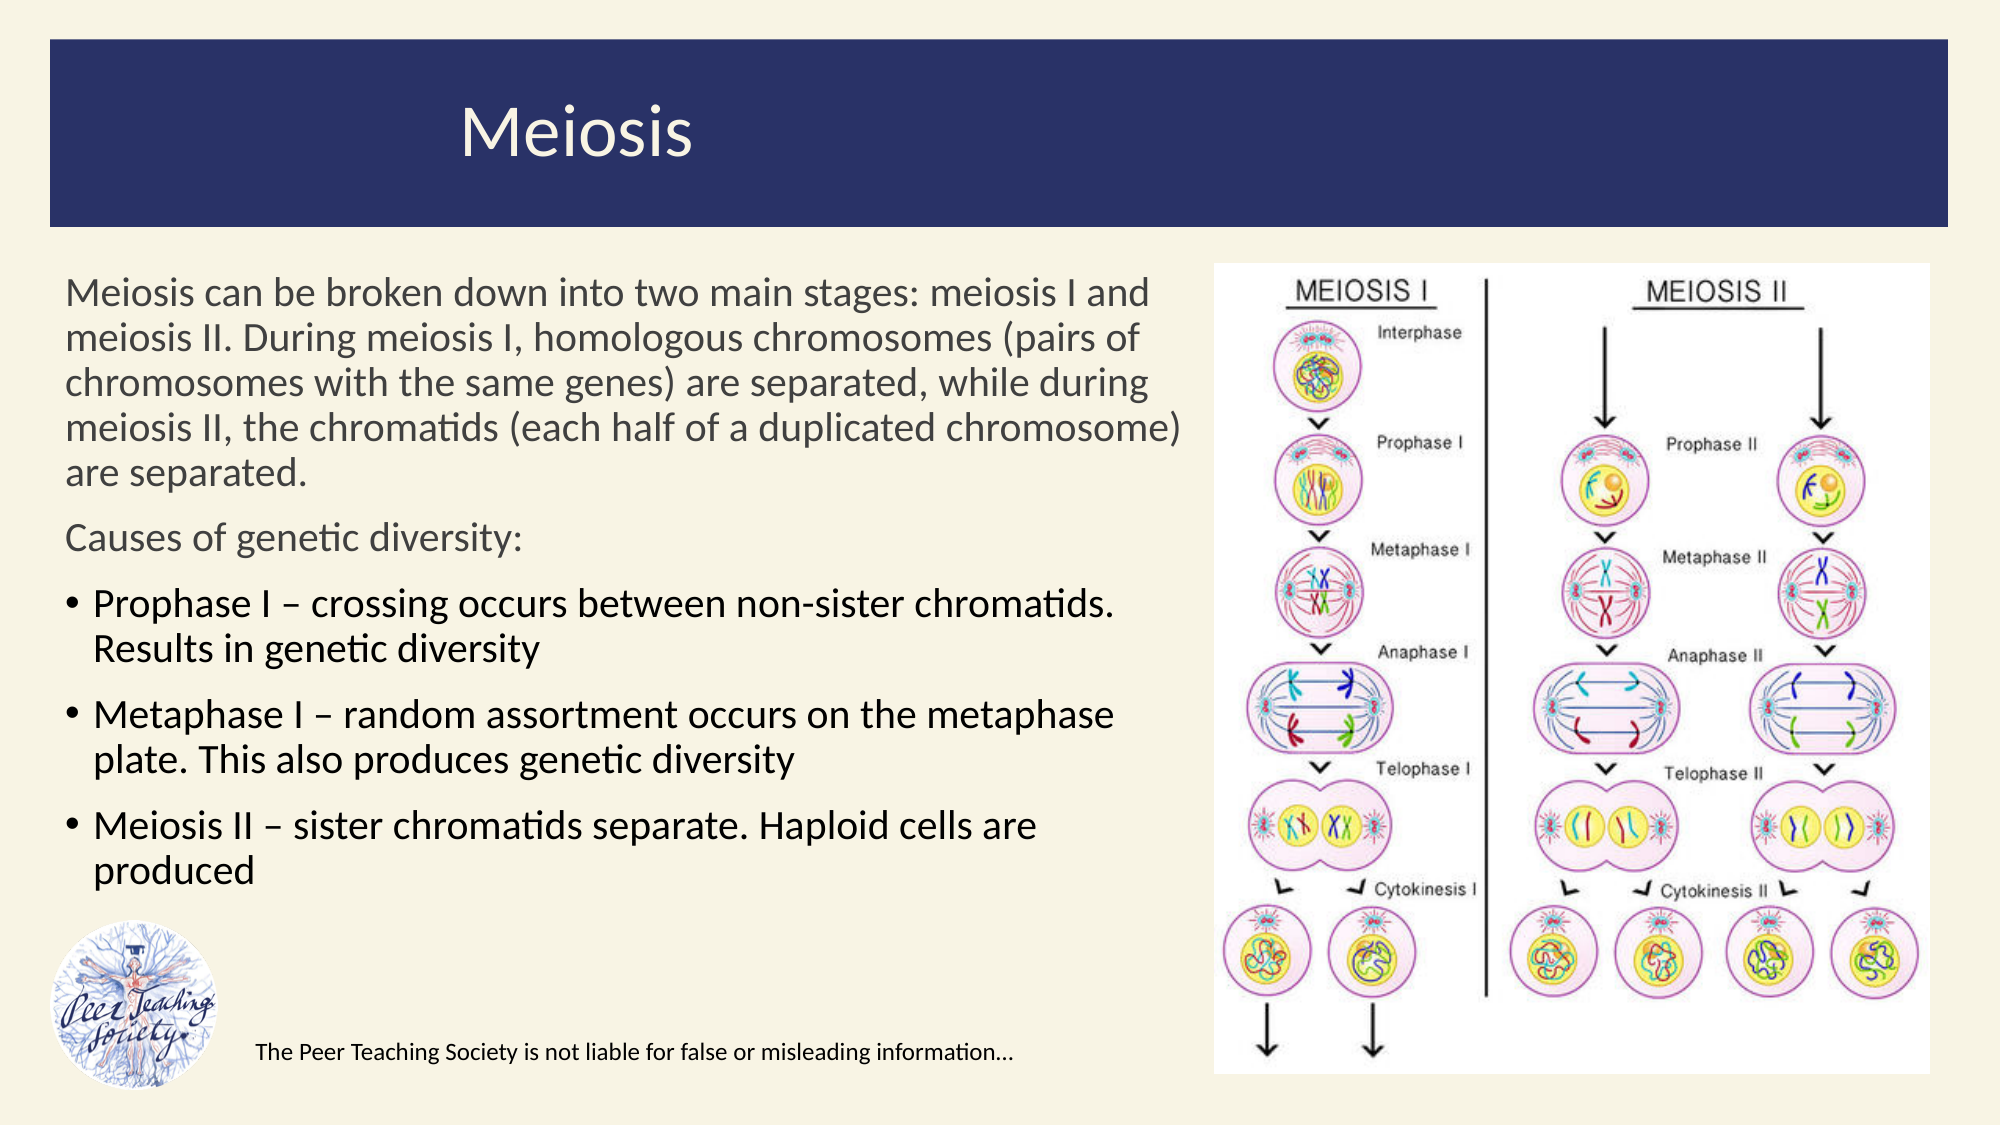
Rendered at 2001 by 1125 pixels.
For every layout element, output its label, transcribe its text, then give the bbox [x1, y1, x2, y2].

text_box [50, 39, 1948, 227]
picture [1214, 263, 1930, 1075]
text_box The Peer Teaching Society is not liable for false or misleading information… [240, 1028, 1072, 1074]
text_box Meiosis [444, 73, 1215, 179]
list Meiosis can be broken down into two main stages: meiosis I and meiosis II. During meiosis I, homologous chromosomes (pairs of chromosomes with the same genes) are separated, while during meiosis II, the chromatids (each half of a duplicated chromosome) are separated. Causes of genetic diversity: Prophase I – crossing occurs between non-sister chromatids. Results in genetic diversity Metaphase I – random assortment occurs on the metaphase plate. This also produces genetic diversity Meiosis II – sister chromatids separate. Haploid cells are produced [50, 262, 1213, 1074]
picture [49, 920, 219, 1090]
